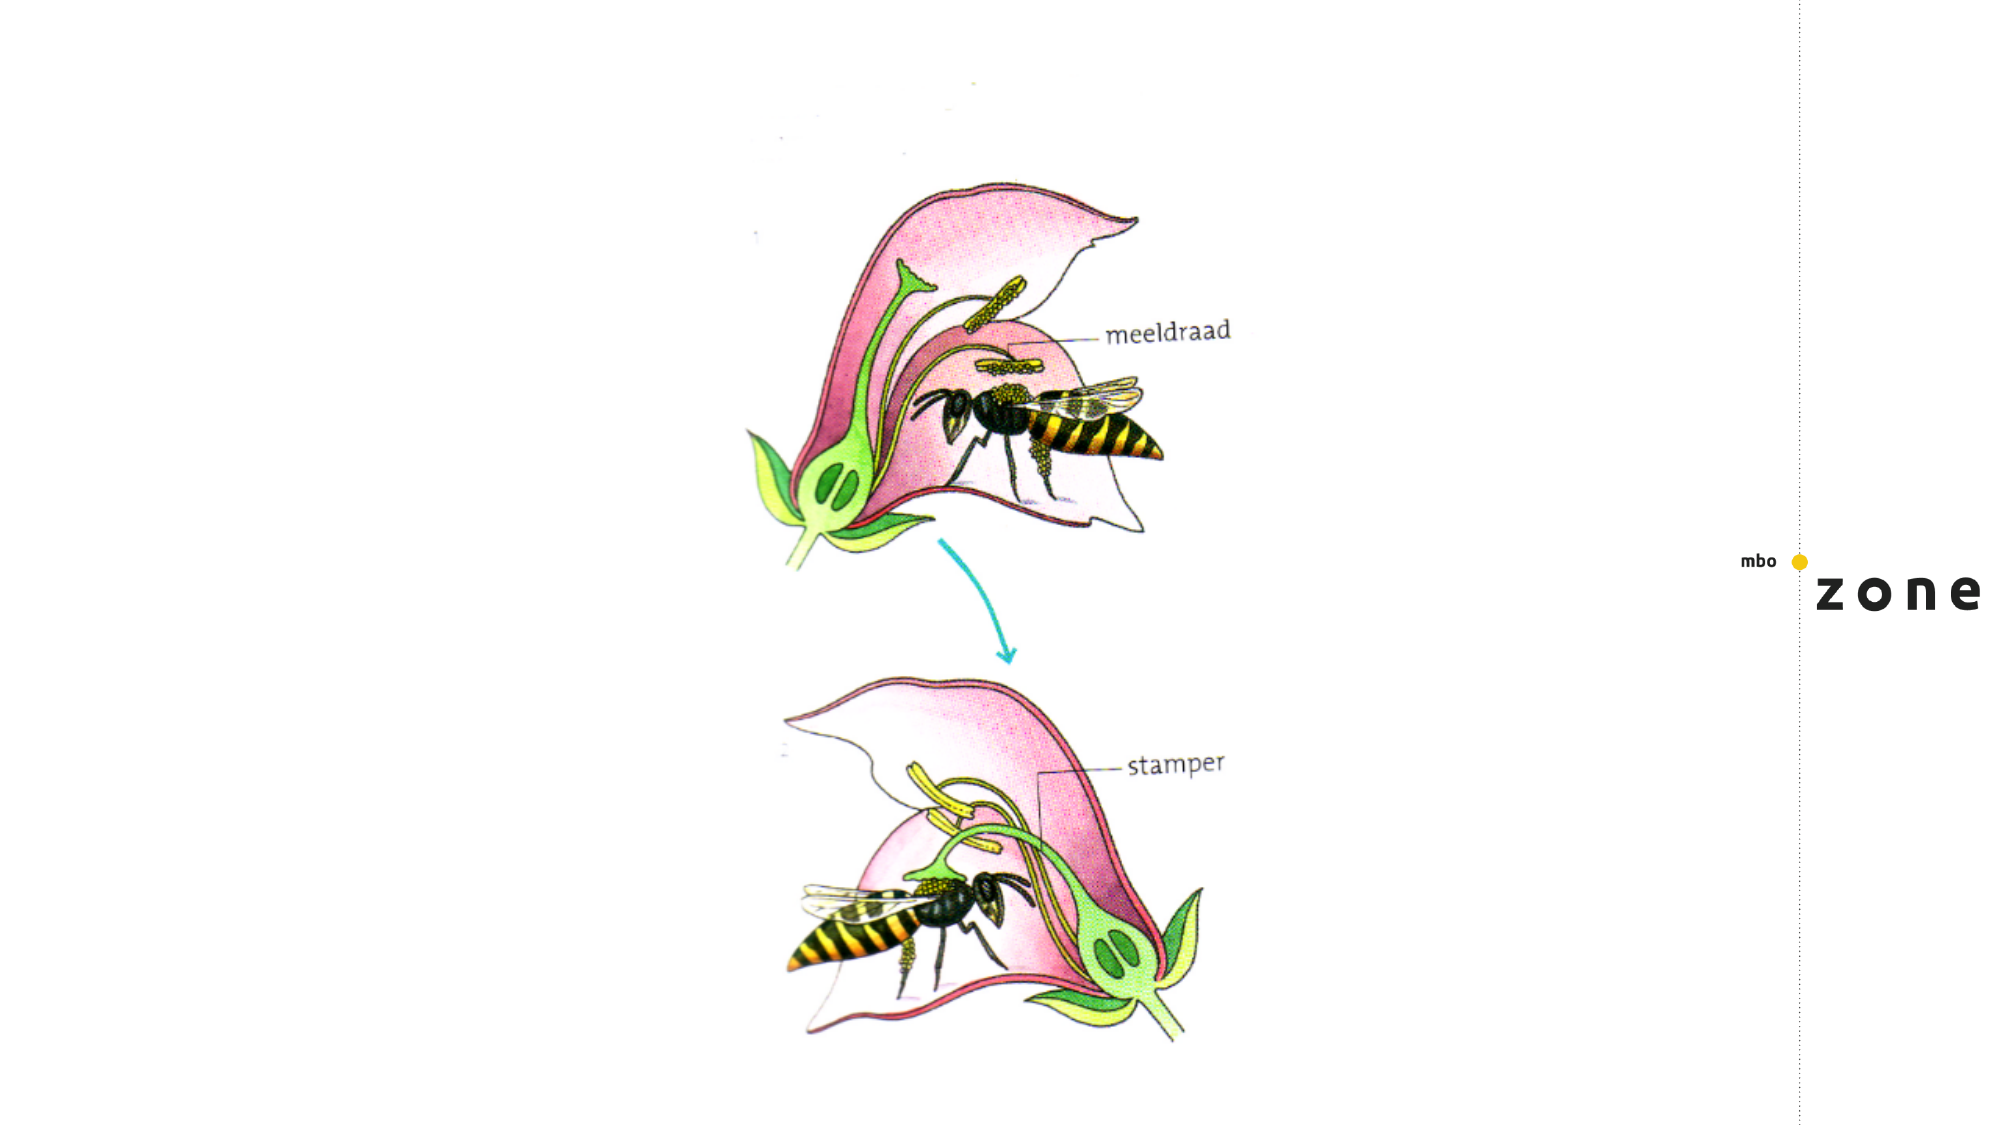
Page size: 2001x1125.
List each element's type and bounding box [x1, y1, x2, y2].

picture [731, 56, 1269, 1069]
picture [1596, 0, 2001, 1125]
